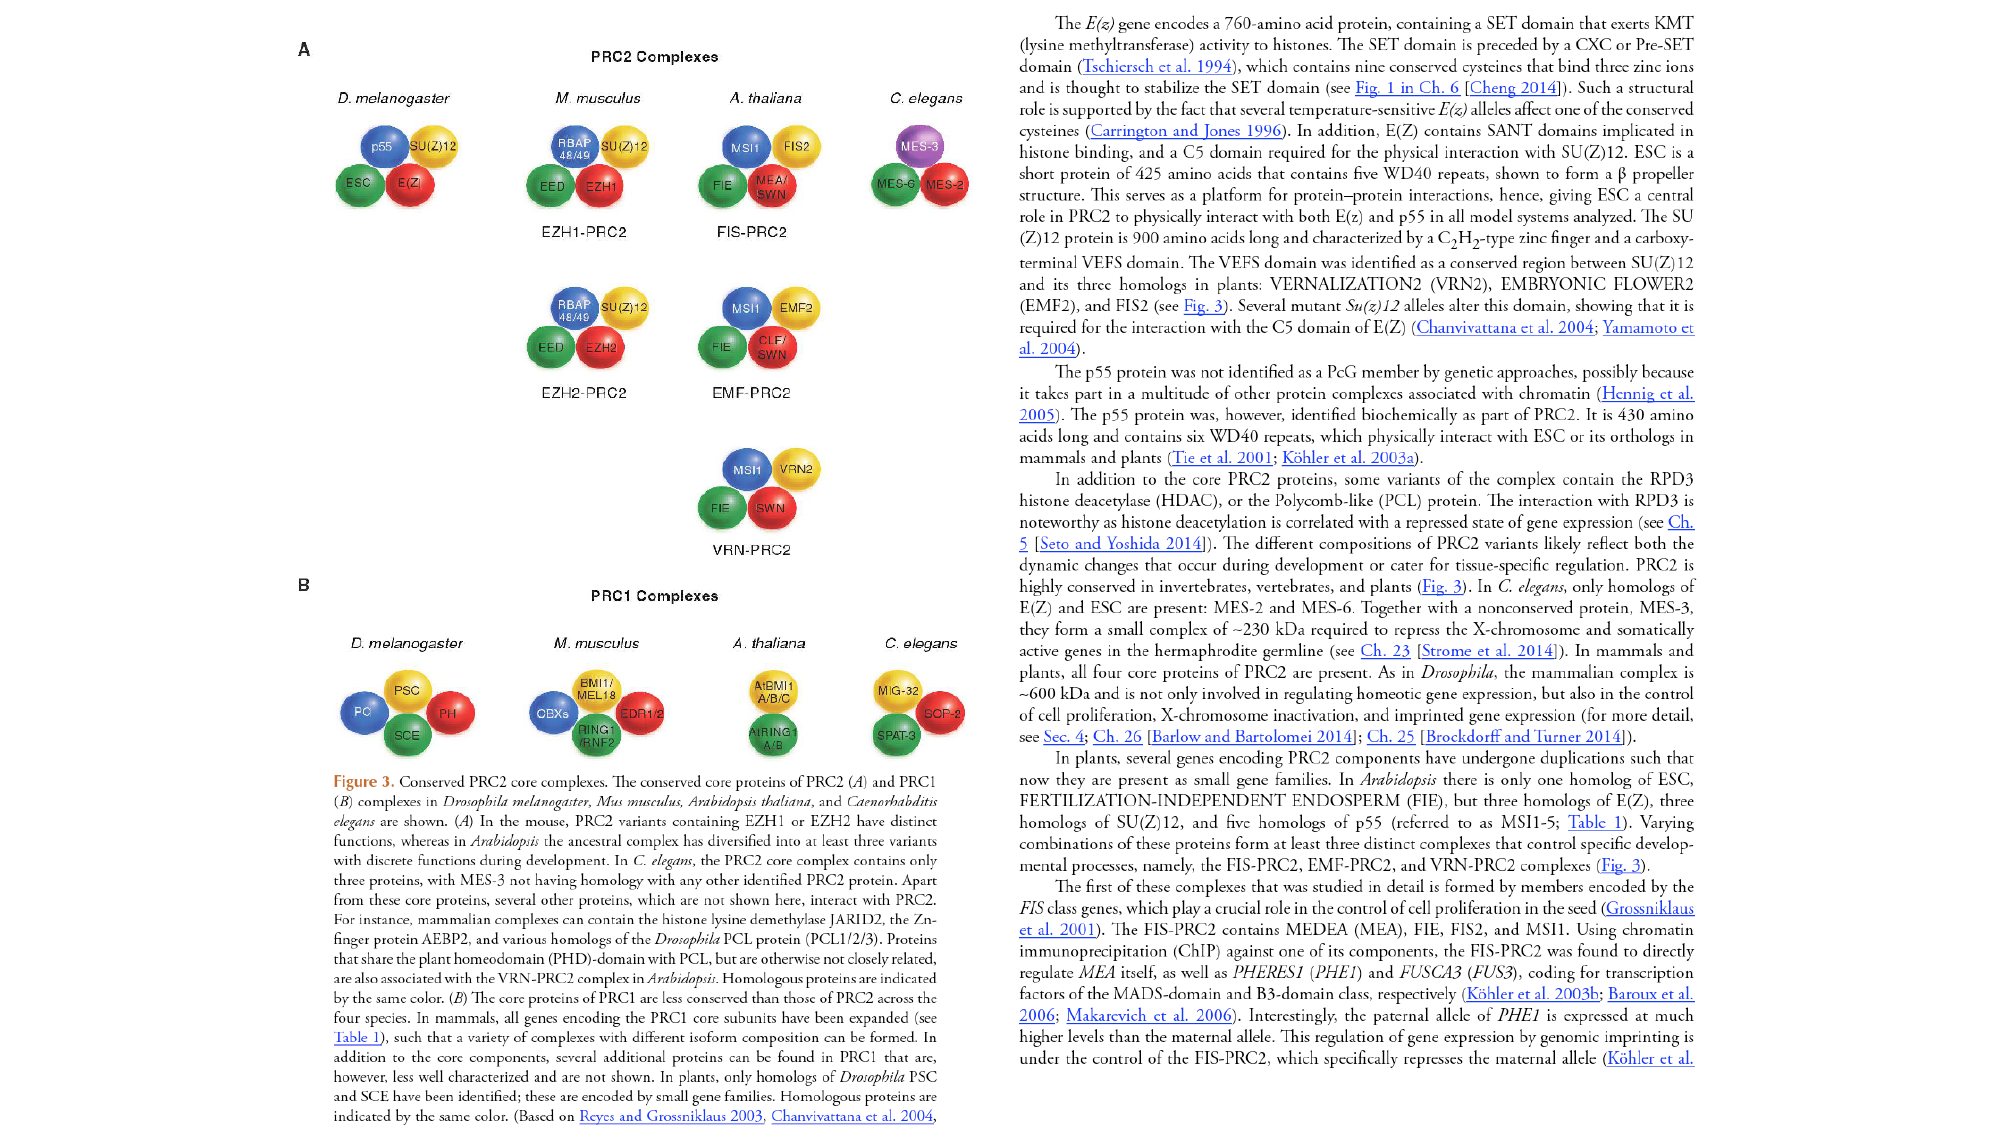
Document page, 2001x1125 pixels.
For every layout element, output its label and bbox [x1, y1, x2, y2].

picture [276, 0, 1724, 1125]
